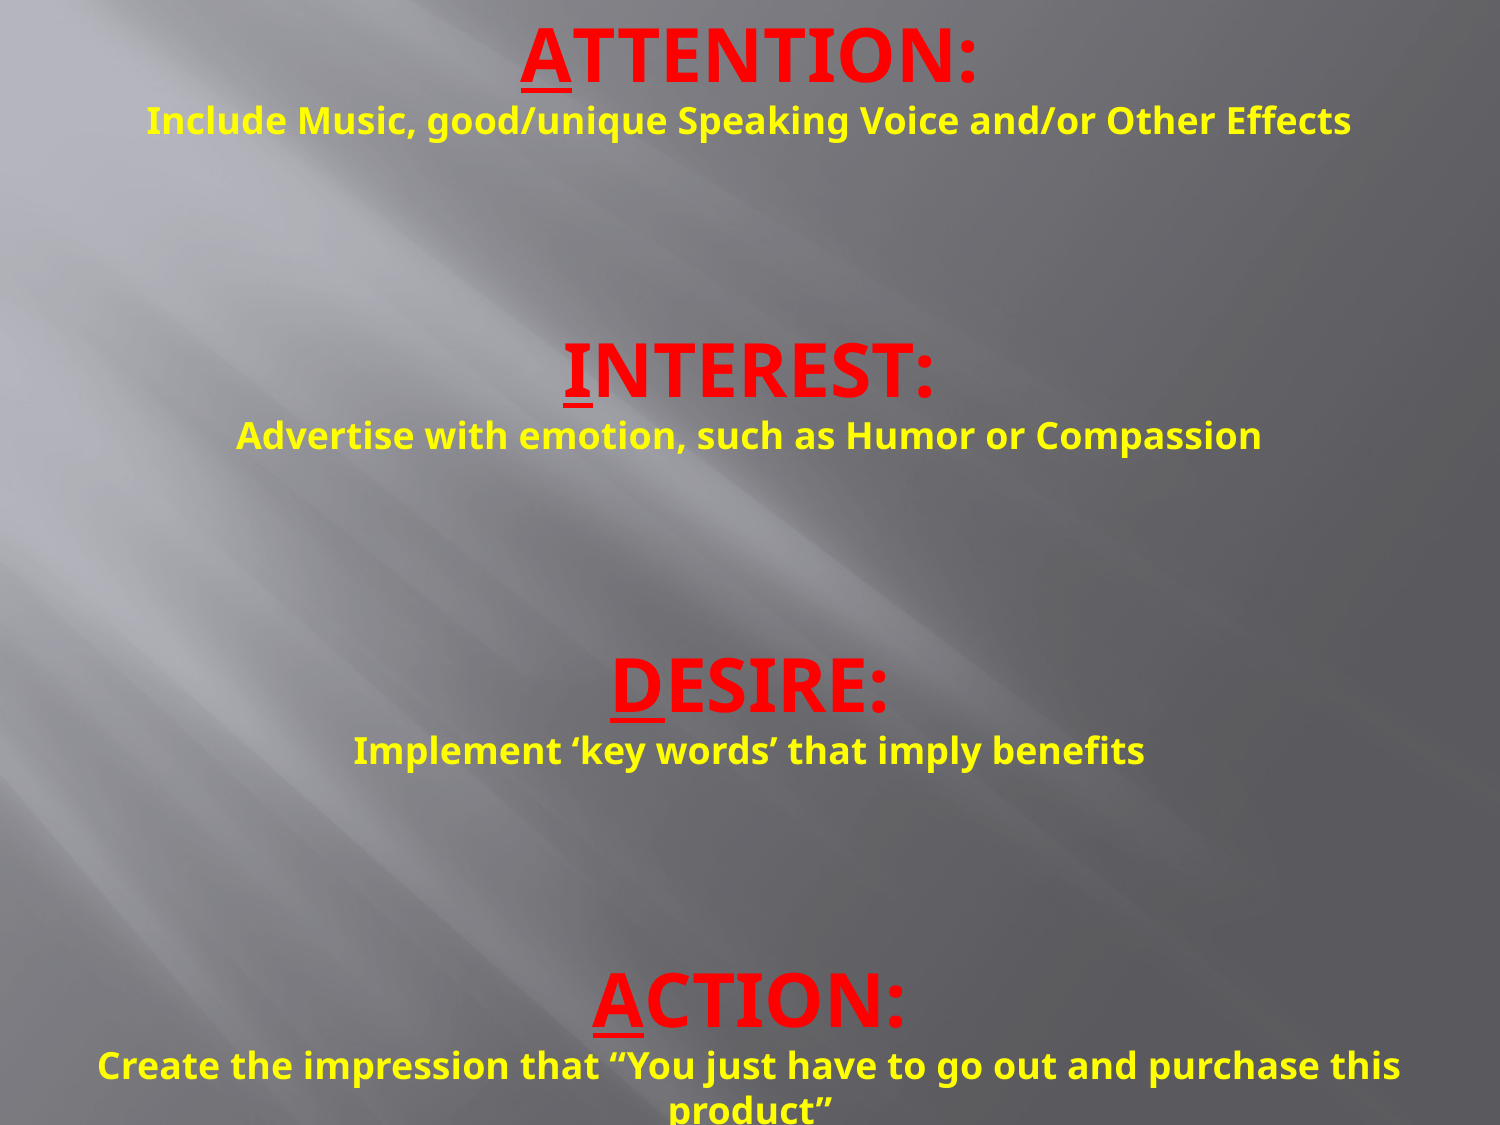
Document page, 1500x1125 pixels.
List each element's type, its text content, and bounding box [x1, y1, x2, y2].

text_box ATTENTION: Include Music, good/unique Speaking Voice and/or Other Effects INTEREST: Advertise with emotion, such as Humor or Compassion DESIRE: Implement ‘key words’ that imply benefits ACTION: Create the impression that “You just have to go out and purchase this product” [62, 0, 1438, 1125]
